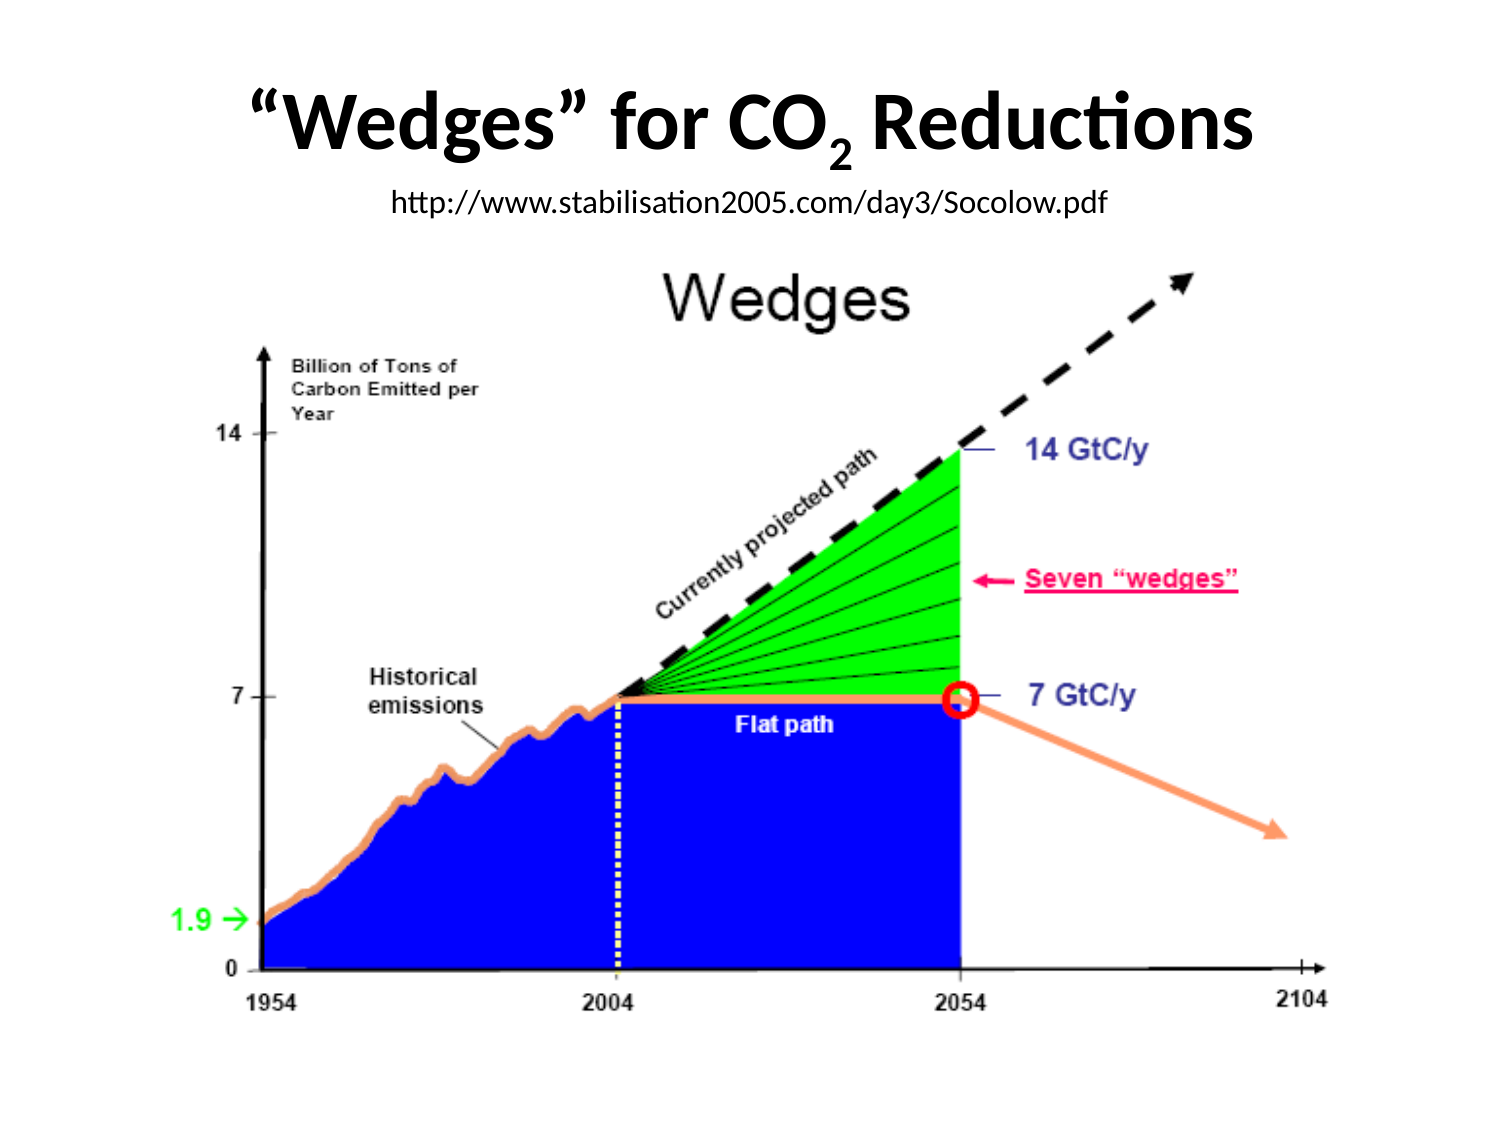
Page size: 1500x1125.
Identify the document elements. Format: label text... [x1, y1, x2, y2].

title “Wedges” for CO2 Reductions http://www.stabilisation2005.com/day3/Socolow.pdf [75, 45, 1425, 233]
picture [149, 248, 1351, 1013]
